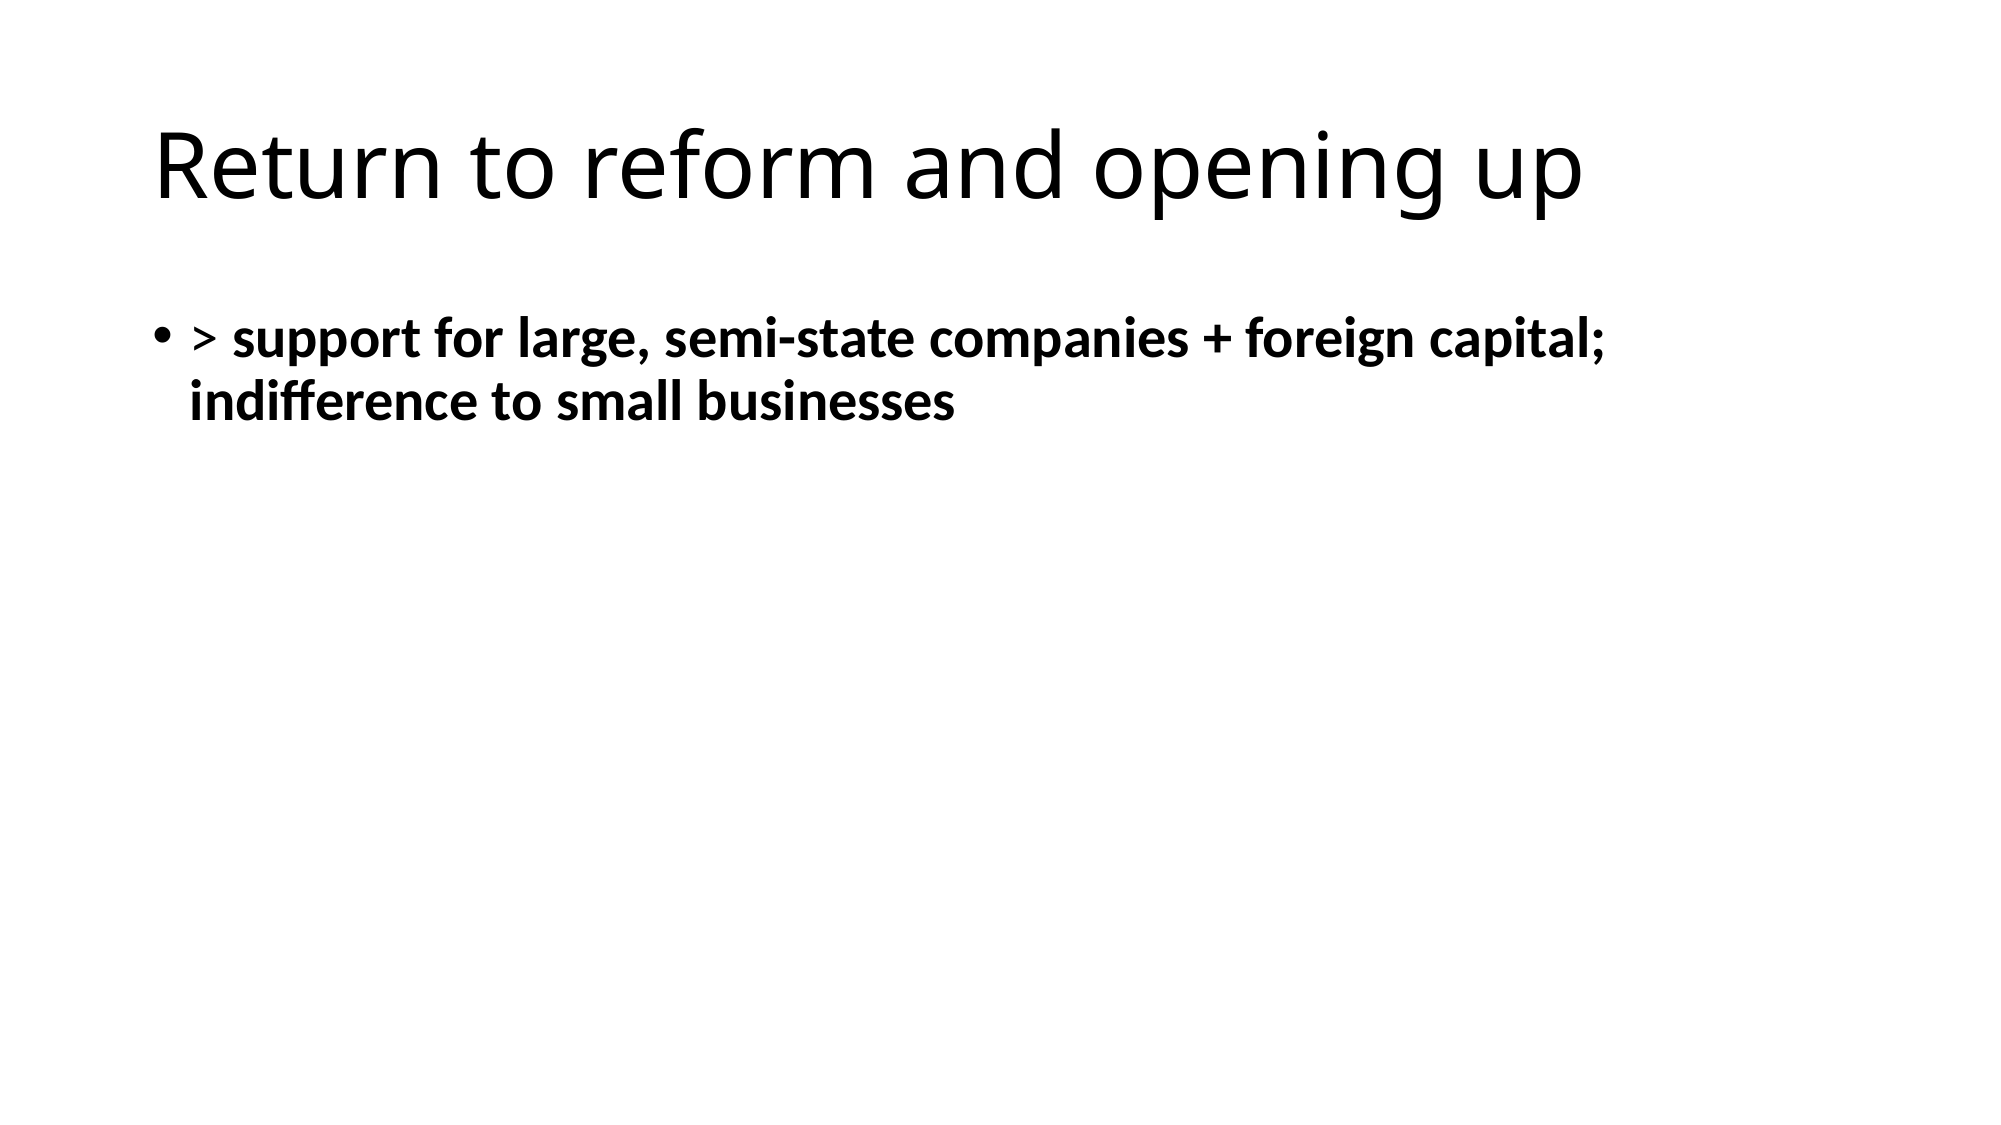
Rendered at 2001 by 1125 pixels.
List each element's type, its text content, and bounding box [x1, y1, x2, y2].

list > support for large, semi-state companies + foreign capital; indifference to small businesses [137, 299, 1863, 1014]
title Return to reform and opening up [137, 59, 1863, 278]
